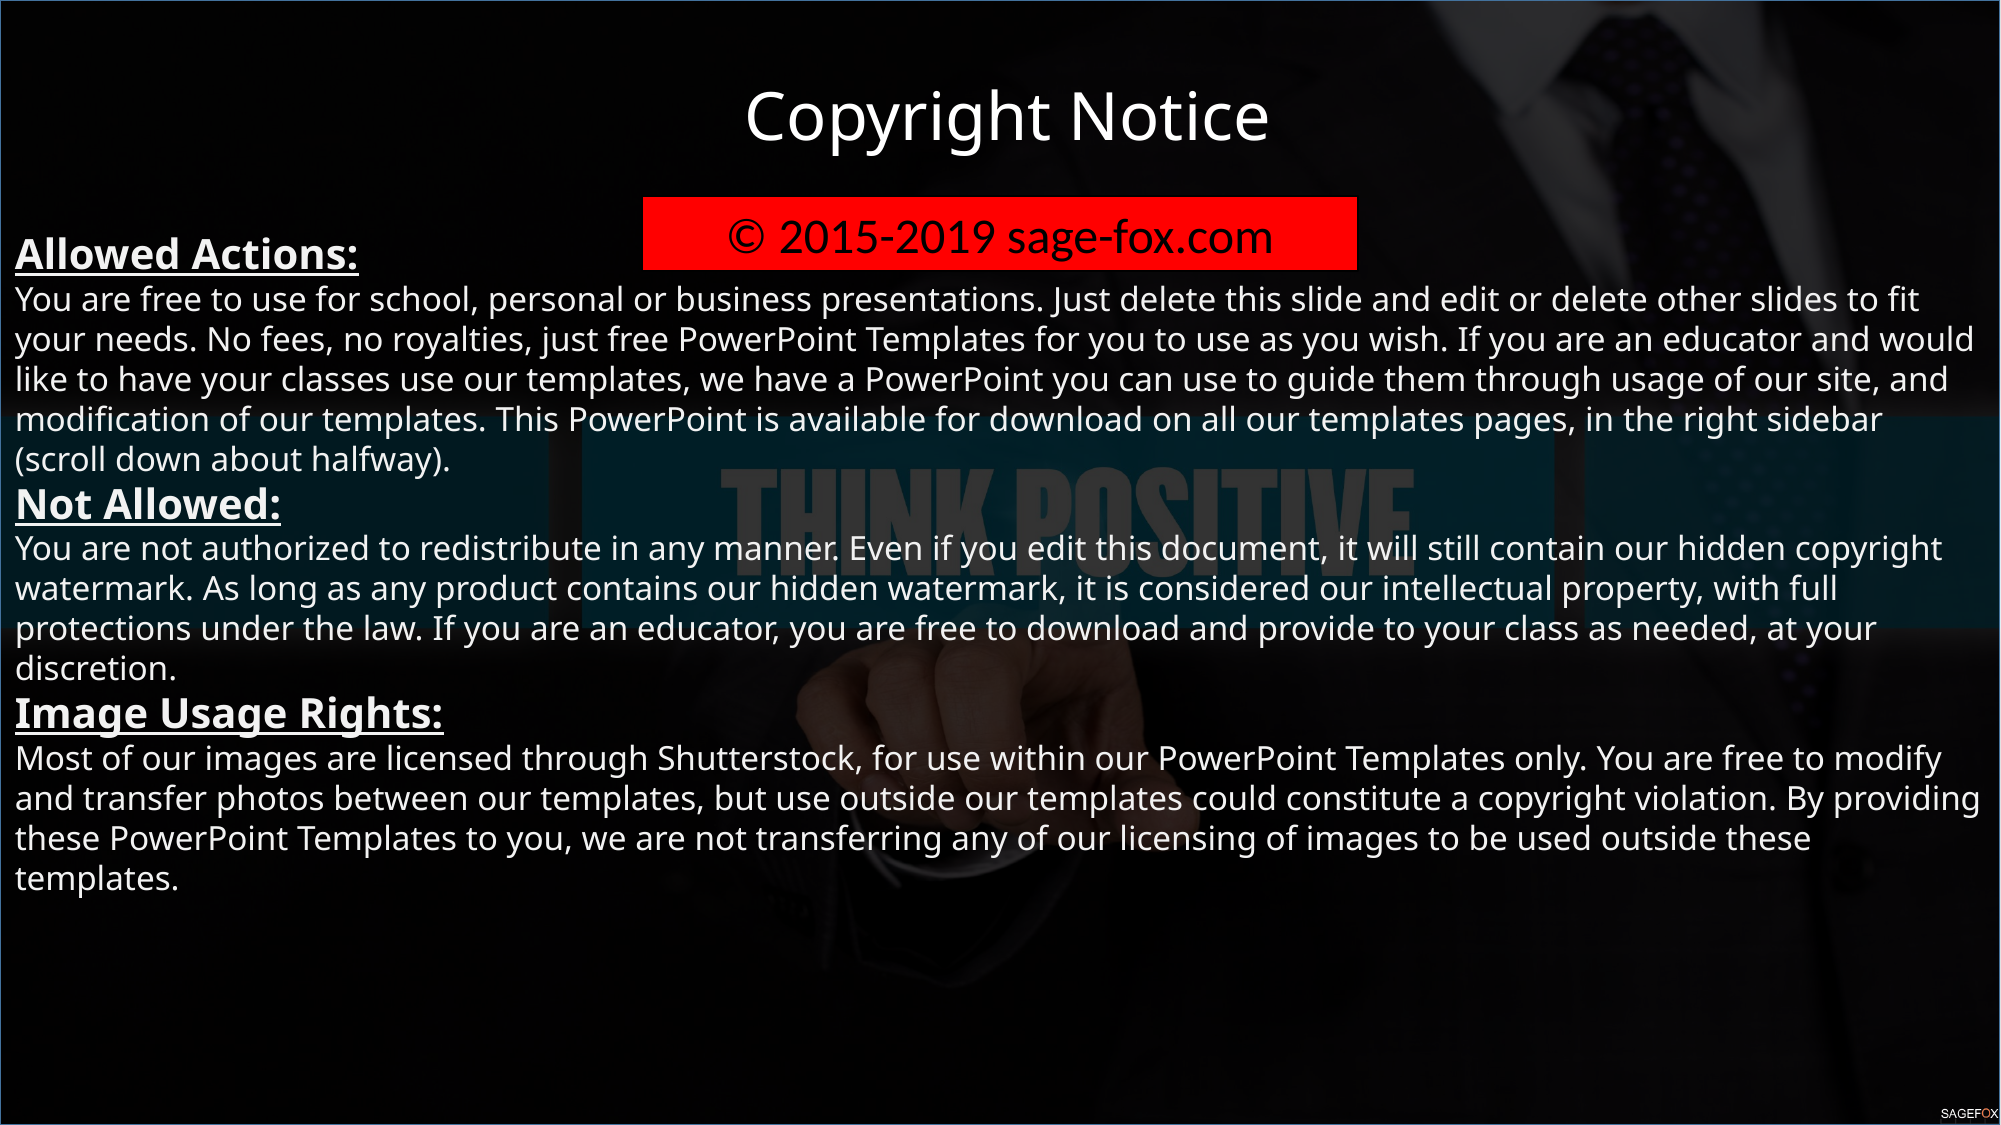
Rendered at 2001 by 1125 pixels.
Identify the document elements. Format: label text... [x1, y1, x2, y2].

text_box Allowed Actions: You are free to use for school, personal or business presentations. Just delete this slide and edit or delete other slides to fit your needs. No fees, no royalties, just free PowerPoint Templates for you to use as you wish. If you are an educator and would like to have your classes use our templates, we have a PowerPoint you can use to guide them through usage of our site, and modification of our templates. This PowerPoint is available for download on all our templates pages, in the right sidebar (scroll down about halfway). Not Allowed: You are not authorized to redistribute in any manner. Even if you edit this document, it will still contain our hidden copyright watermark. As long as any product contains our hidden watermark, it is considered our intellectual property, with full protections under the law. If you are an educator, you are free to download and provide to your class as needed, at your discretion. Image Usage Rights: Most of our images are licensed through Shutterstock, for use within our PowerPoint Templates only. You are free to modify and transfer photos between our templates, but use outside our templates could constitute a copyright violation. By providing these PowerPoint Templates to you, we are not transferring any of our licensing of images to be used outside these templates. [0, 0, 2000, 1125]
title Copyright Notice [493, 60, 1524, 178]
text_box © 2015-2019 sage-fox.com [641, 196, 1358, 272]
